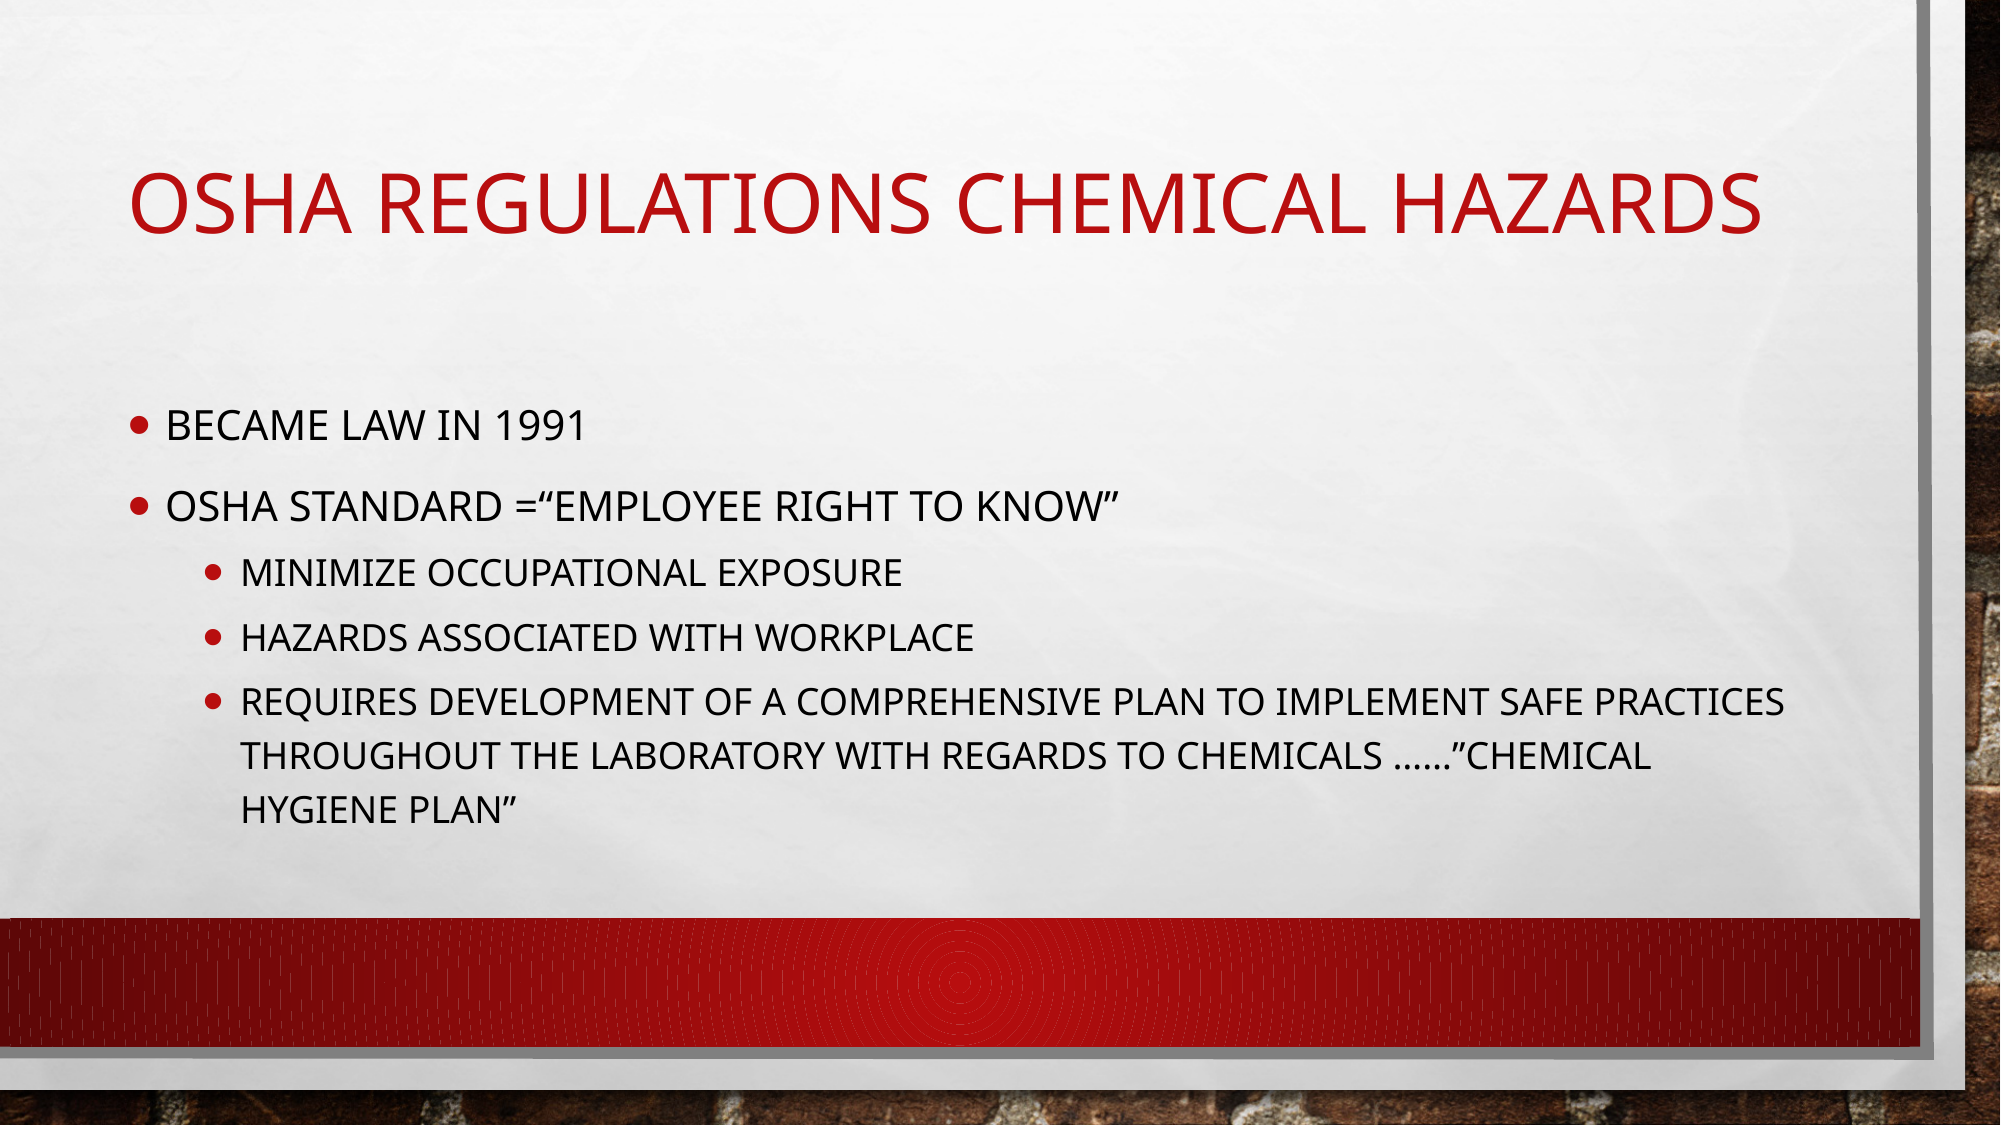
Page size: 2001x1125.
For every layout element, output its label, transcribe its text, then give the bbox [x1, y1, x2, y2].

list Became law in 1991 Osha standard =“employee right to know” Minimize occupational exposure Hazards associated with workplace Requires development of a comprehensive plan to implement safe practices throughout the laboratory with regards to chemicals ……”chemical hygiene plan” [112, 338, 1818, 882]
picture [0, 0, 2000, 1125]
title Osha regulations chemical hazards [112, 112, 1818, 302]
